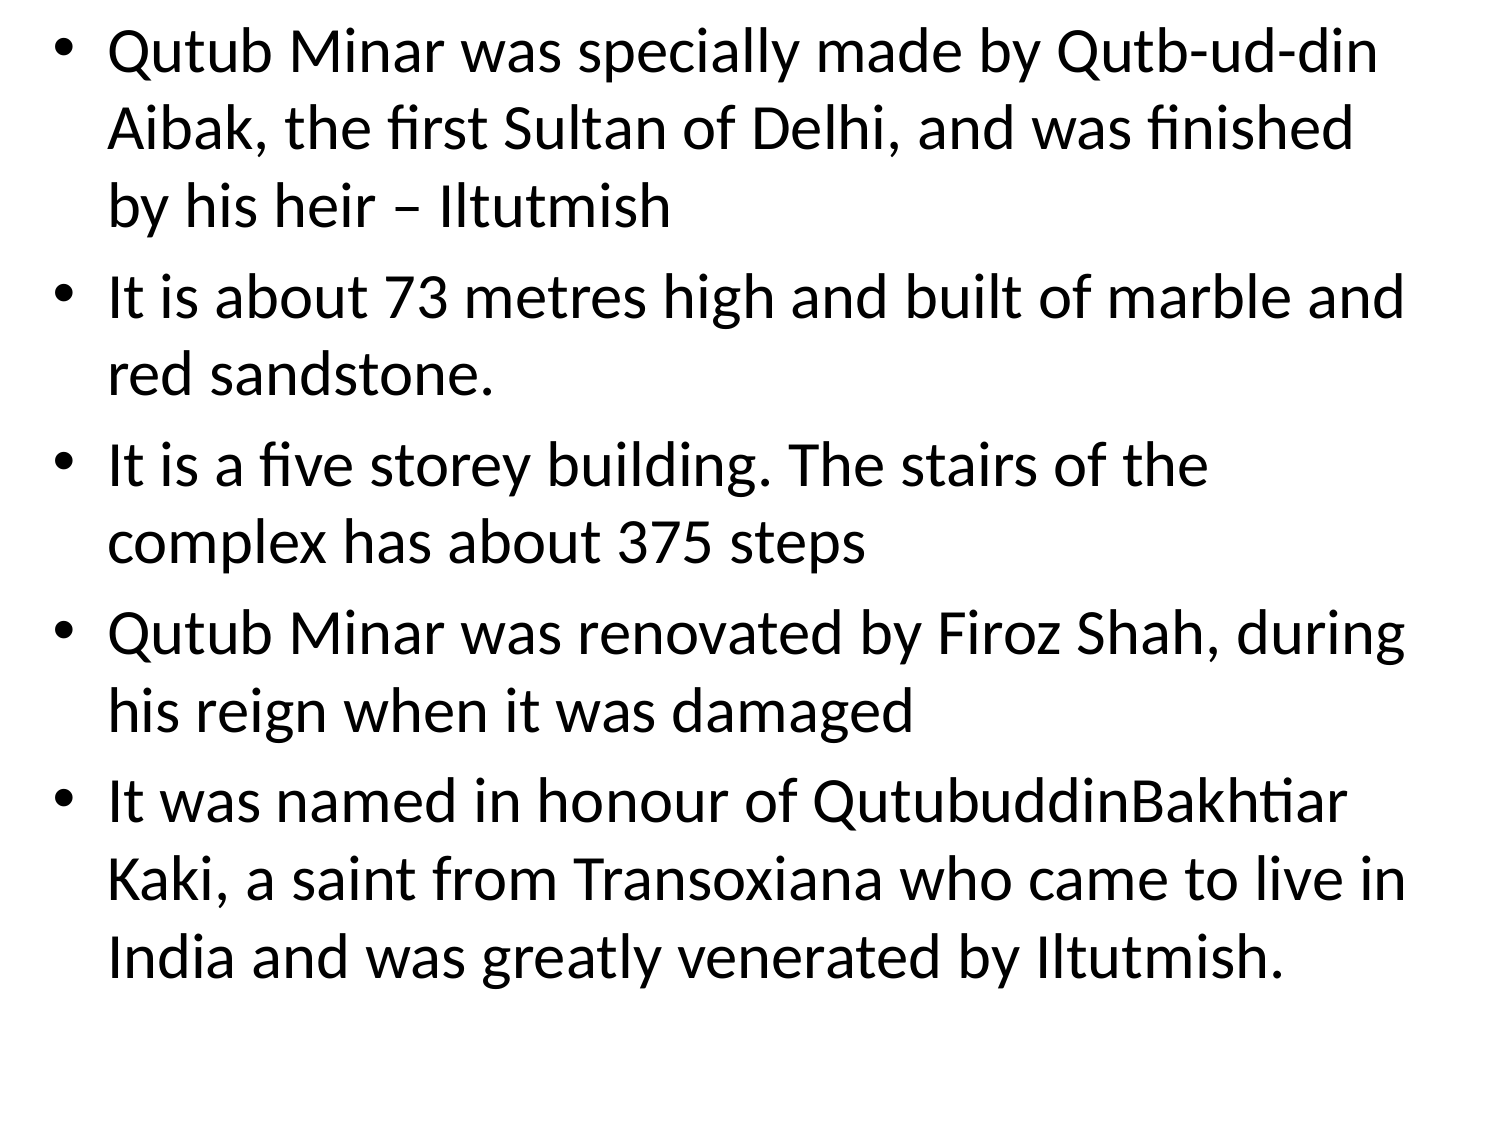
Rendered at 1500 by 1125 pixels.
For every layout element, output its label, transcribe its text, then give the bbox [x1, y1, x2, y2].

list Qutub Minar was specially made by Qutb-ud-din Aibak, the first Sultan of Delhi, and was finished by his heir – Iltutmish It is about 73 metres high and built of marble and red sandstone. It is a five storey building. The stairs of the complex has about 375 steps Qutub Minar was renovated by Firoz Shah, during his reign when it was damaged It was named in honour of QutubuddinBakhtiar Kaki, a saint from Transoxiana who came to live in India and was greatly venerated by Iltutmish. [37, 0, 1425, 1005]
